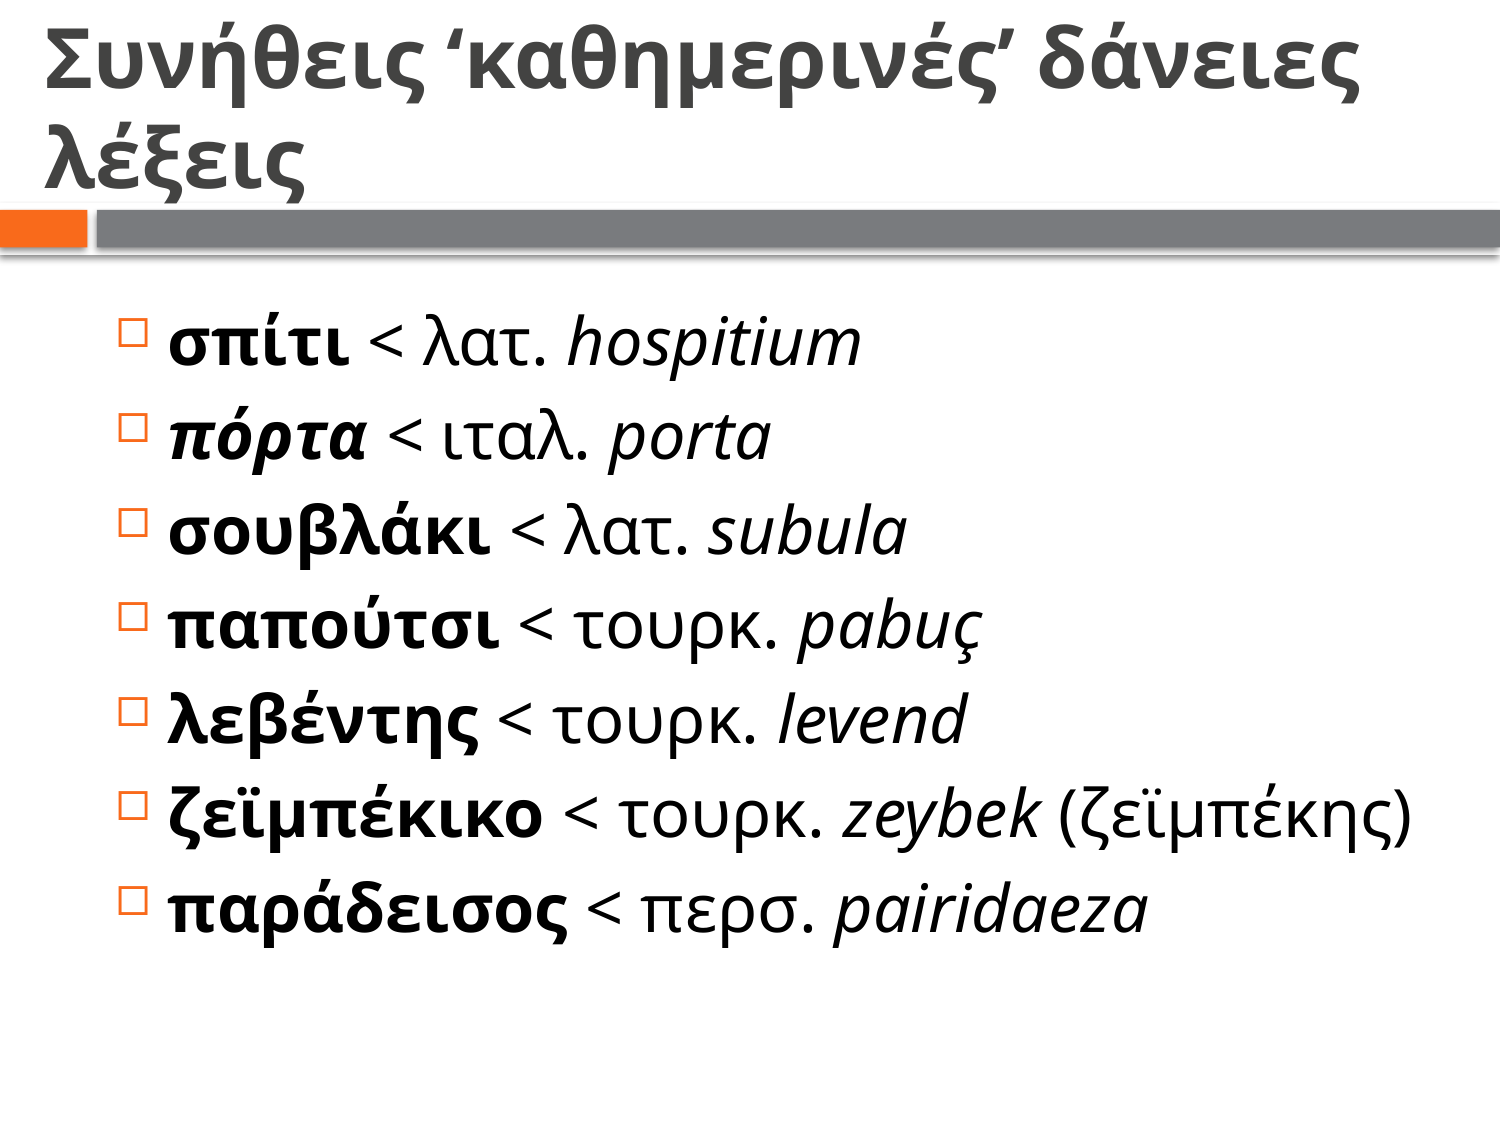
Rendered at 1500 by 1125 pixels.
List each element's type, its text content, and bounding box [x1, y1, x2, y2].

title Συνήθεις ‘καθημερινές’ δάνειες λέξεις [29, 37, 1439, 173]
list σπίτι < λατ. hospitium πόρτα < ιταλ. porta σουβλάκι < λατ. subula παπούτσι < τουρκ. pabuç λεβέντης < τουρκ. levend ζεϊμπέκικο < τουρκ. zeybek (ζεϊμπέκης) παράδεισος < περσ. pairidaeza [100, 290, 1439, 1024]
